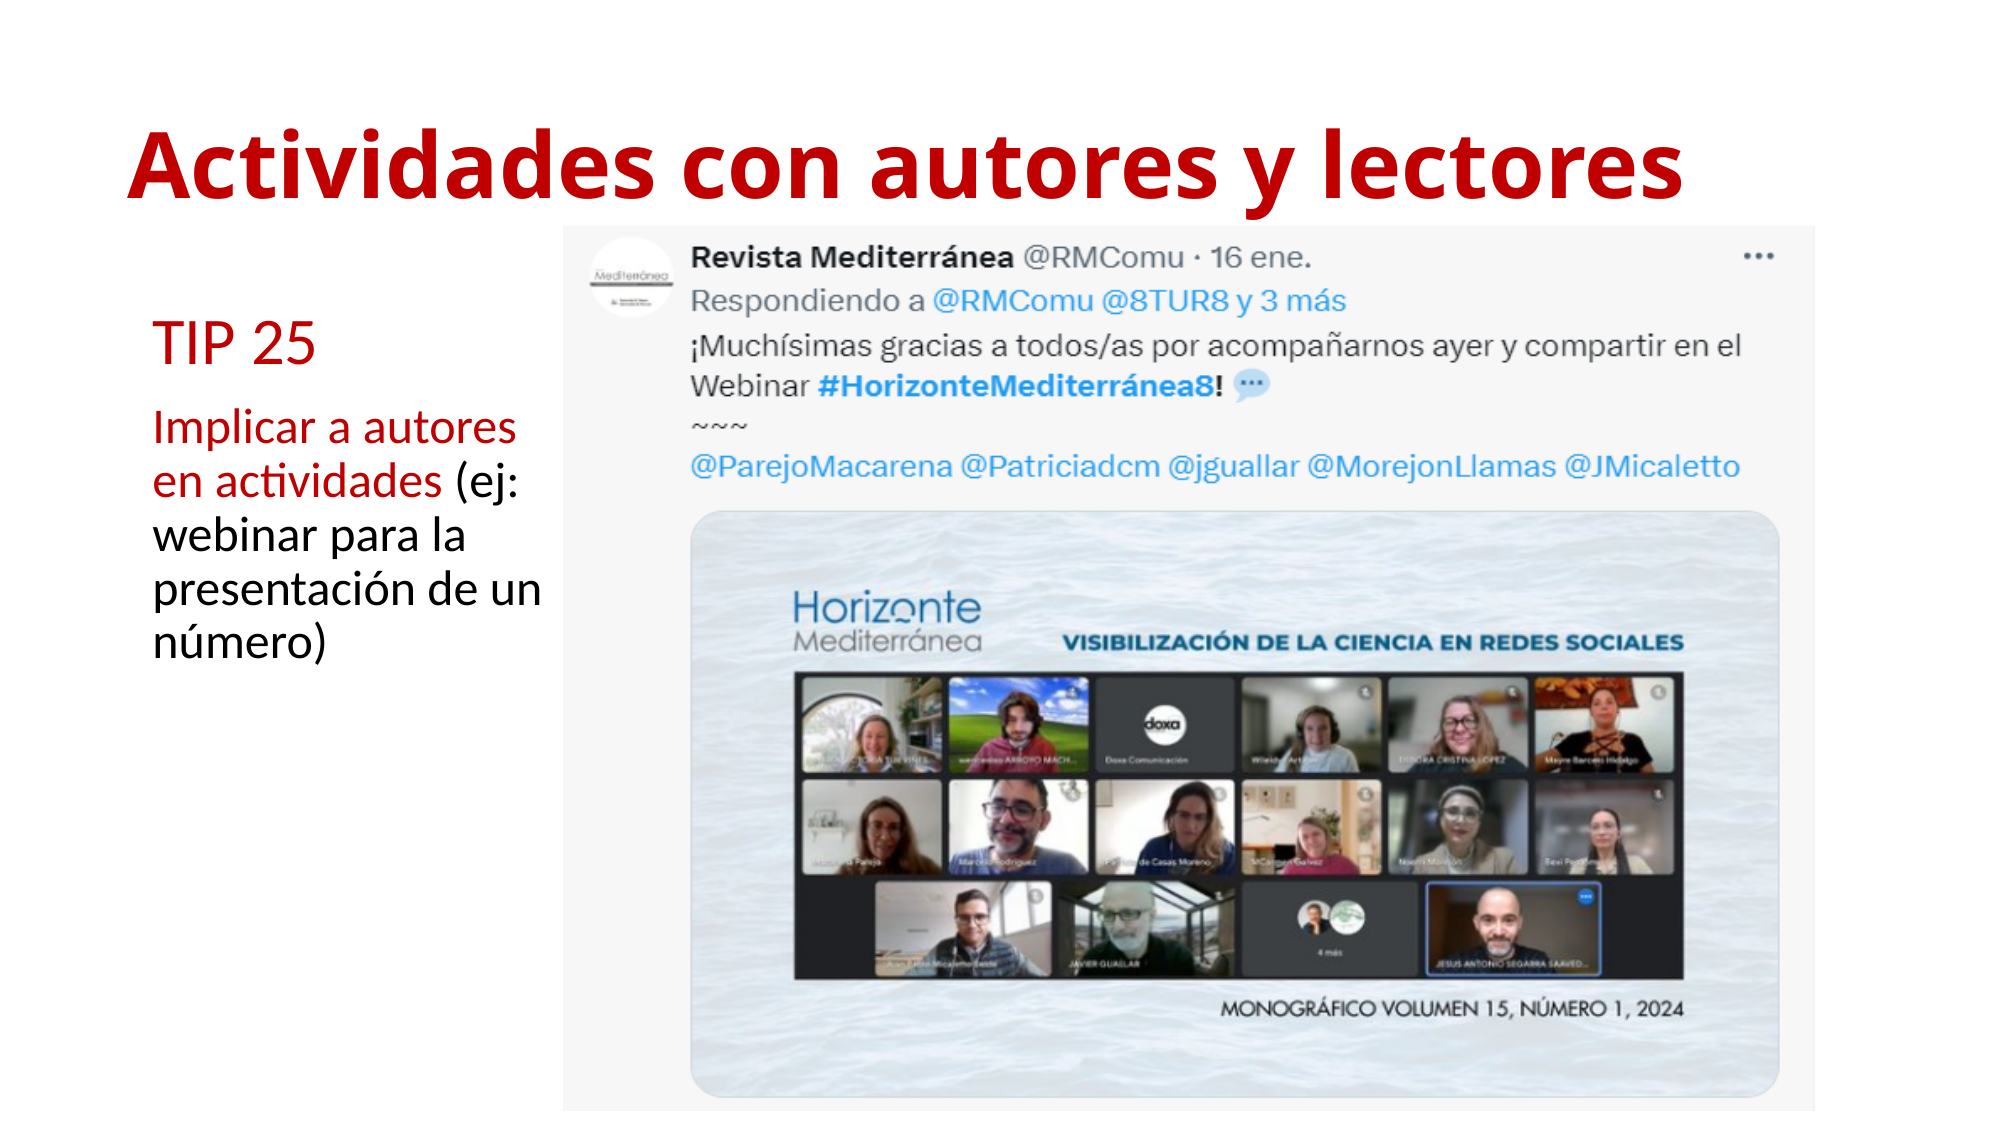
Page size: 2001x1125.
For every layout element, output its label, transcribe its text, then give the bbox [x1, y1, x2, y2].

list TIP 25 Implicar a autores en actividades (ej: webinar para la presentación de un número) [137, 299, 563, 1014]
picture [563, 226, 1832, 1111]
title Actividades con autores y lectores [112, 59, 1863, 278]
